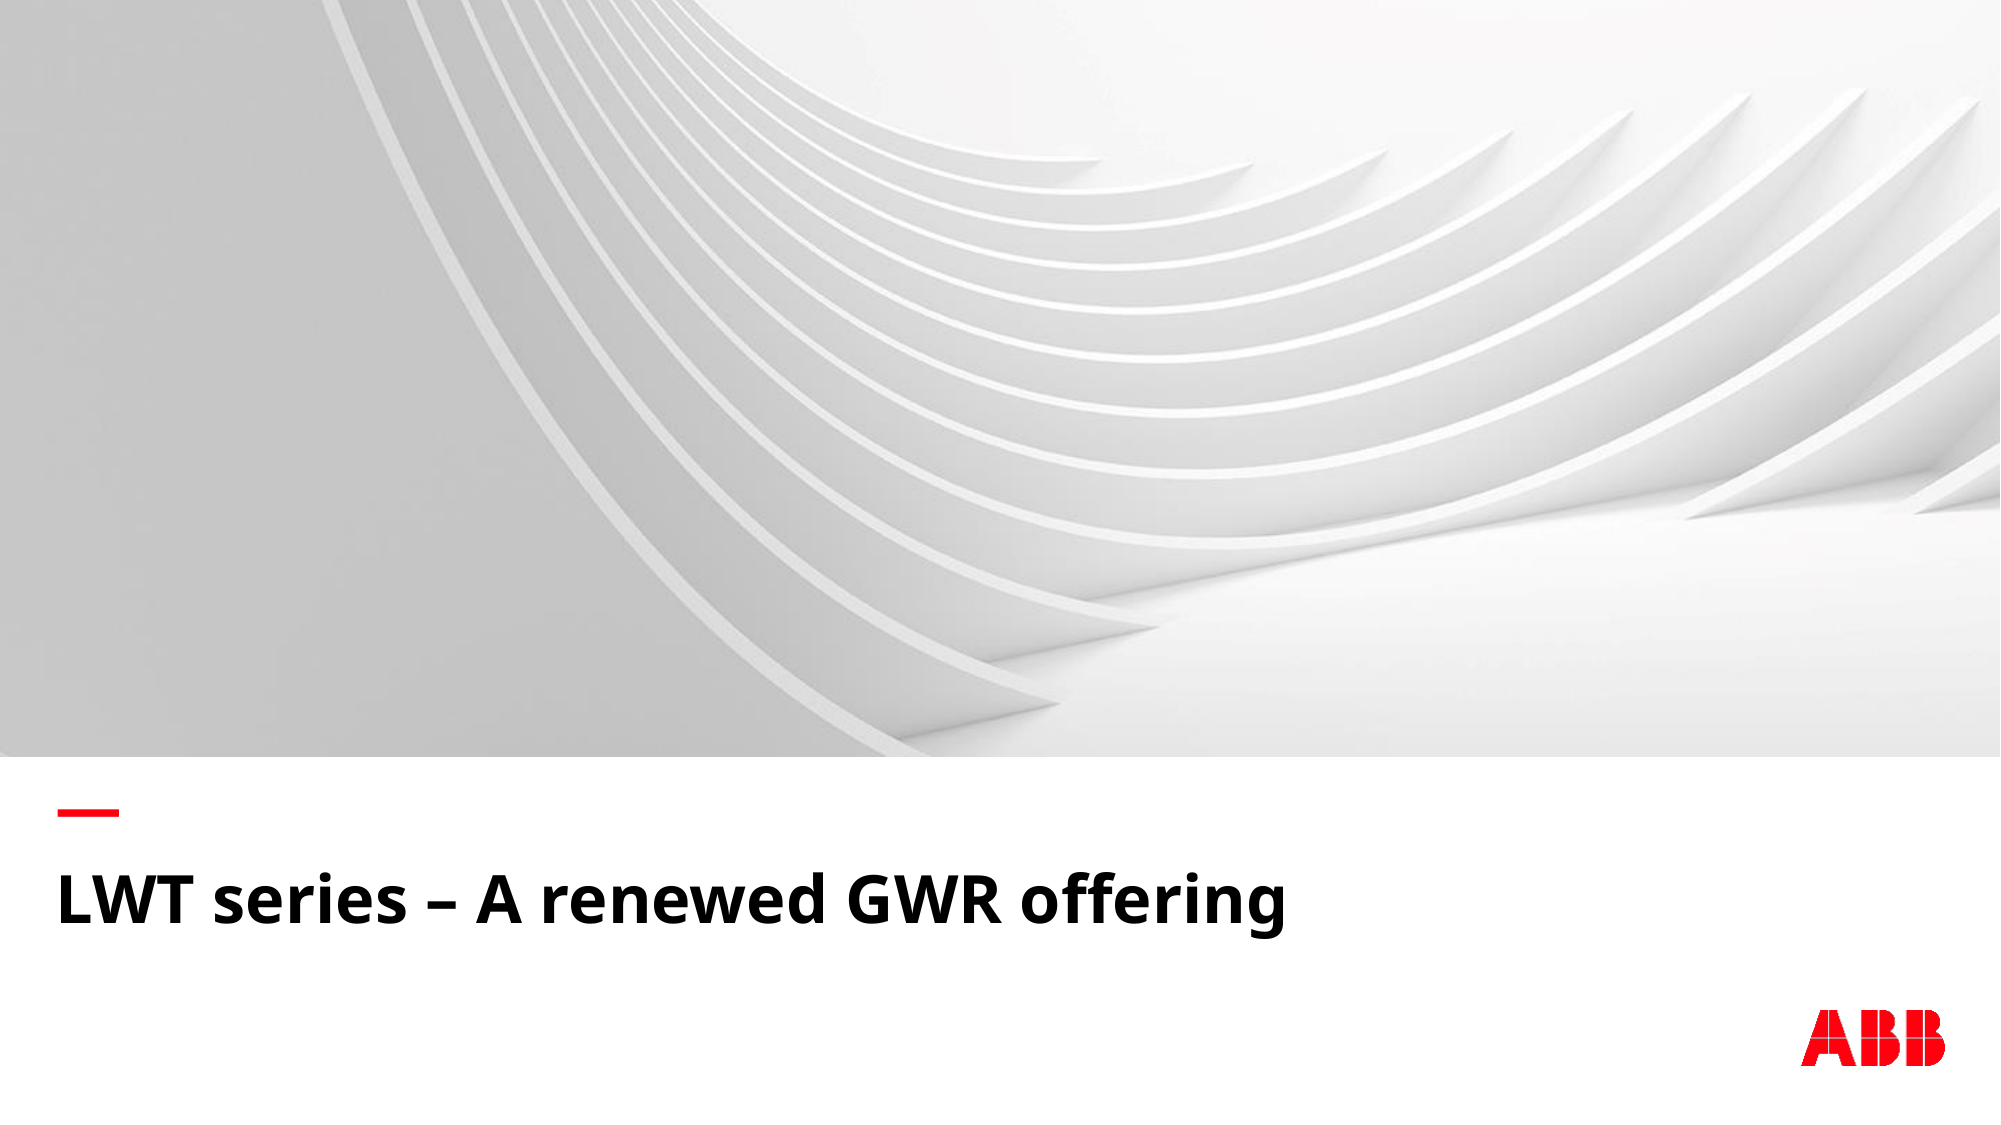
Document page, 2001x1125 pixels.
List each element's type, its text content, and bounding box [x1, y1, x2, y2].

title LWT series – A renewed GWR offering [55, 853, 1715, 937]
picture [0, 0, 2000, 757]
picture [1801, 1010, 1945, 1066]
